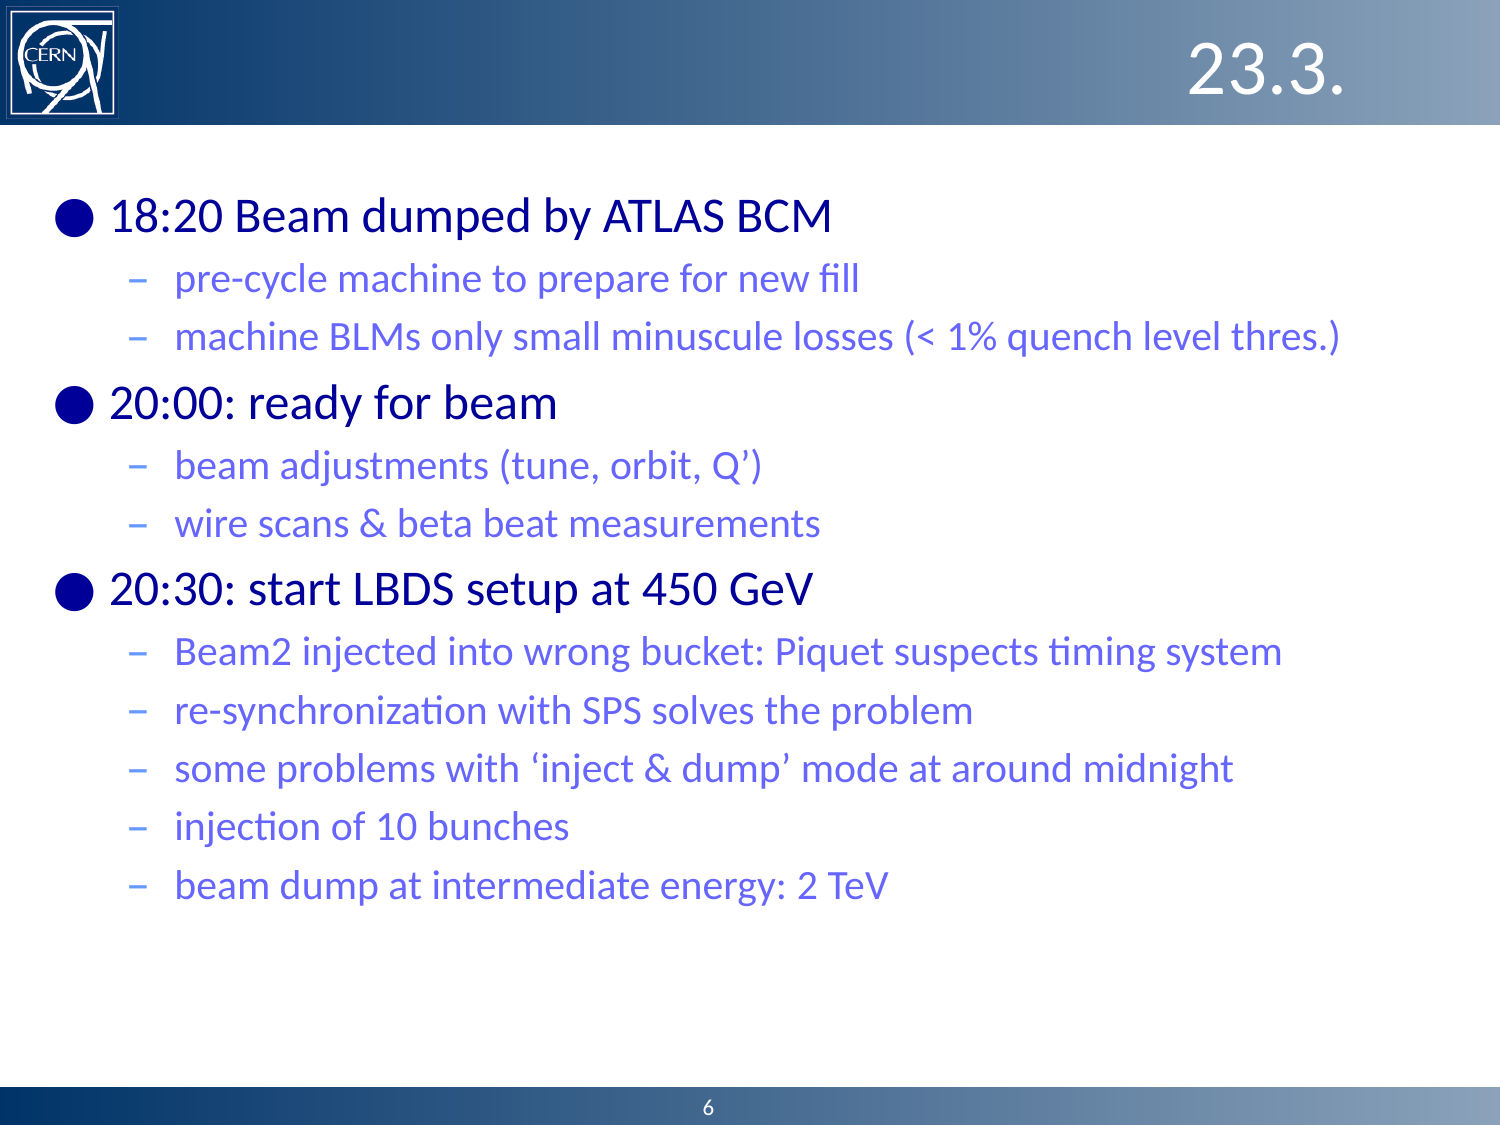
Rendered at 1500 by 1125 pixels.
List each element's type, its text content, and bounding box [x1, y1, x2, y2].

list 18:20 Beam dumped by ATLAS BCM pre-cycle machine to prepare for new fill machine BLMs only small minuscule losses (< 1% quench level thres.) 20:00: ready for beam beam adjustments (tune, orbit, Q’) wire scans & beta beat measurements 20:30: start LBDS setup at 450 GeV Beam2 injected into wrong bucket: Piquet suspects timing system re-synchronization with SPS solves the problem some problems with ‘inject & dump’ mode at around midnight injection of 10 bunches beam dump at intermediate energy: 2 TeV [37, 174, 1500, 1051]
slide_number 6 [687, 1089, 876, 1125]
title 23.3. [124, 0, 1363, 126]
picture [6, 6, 119, 119]
